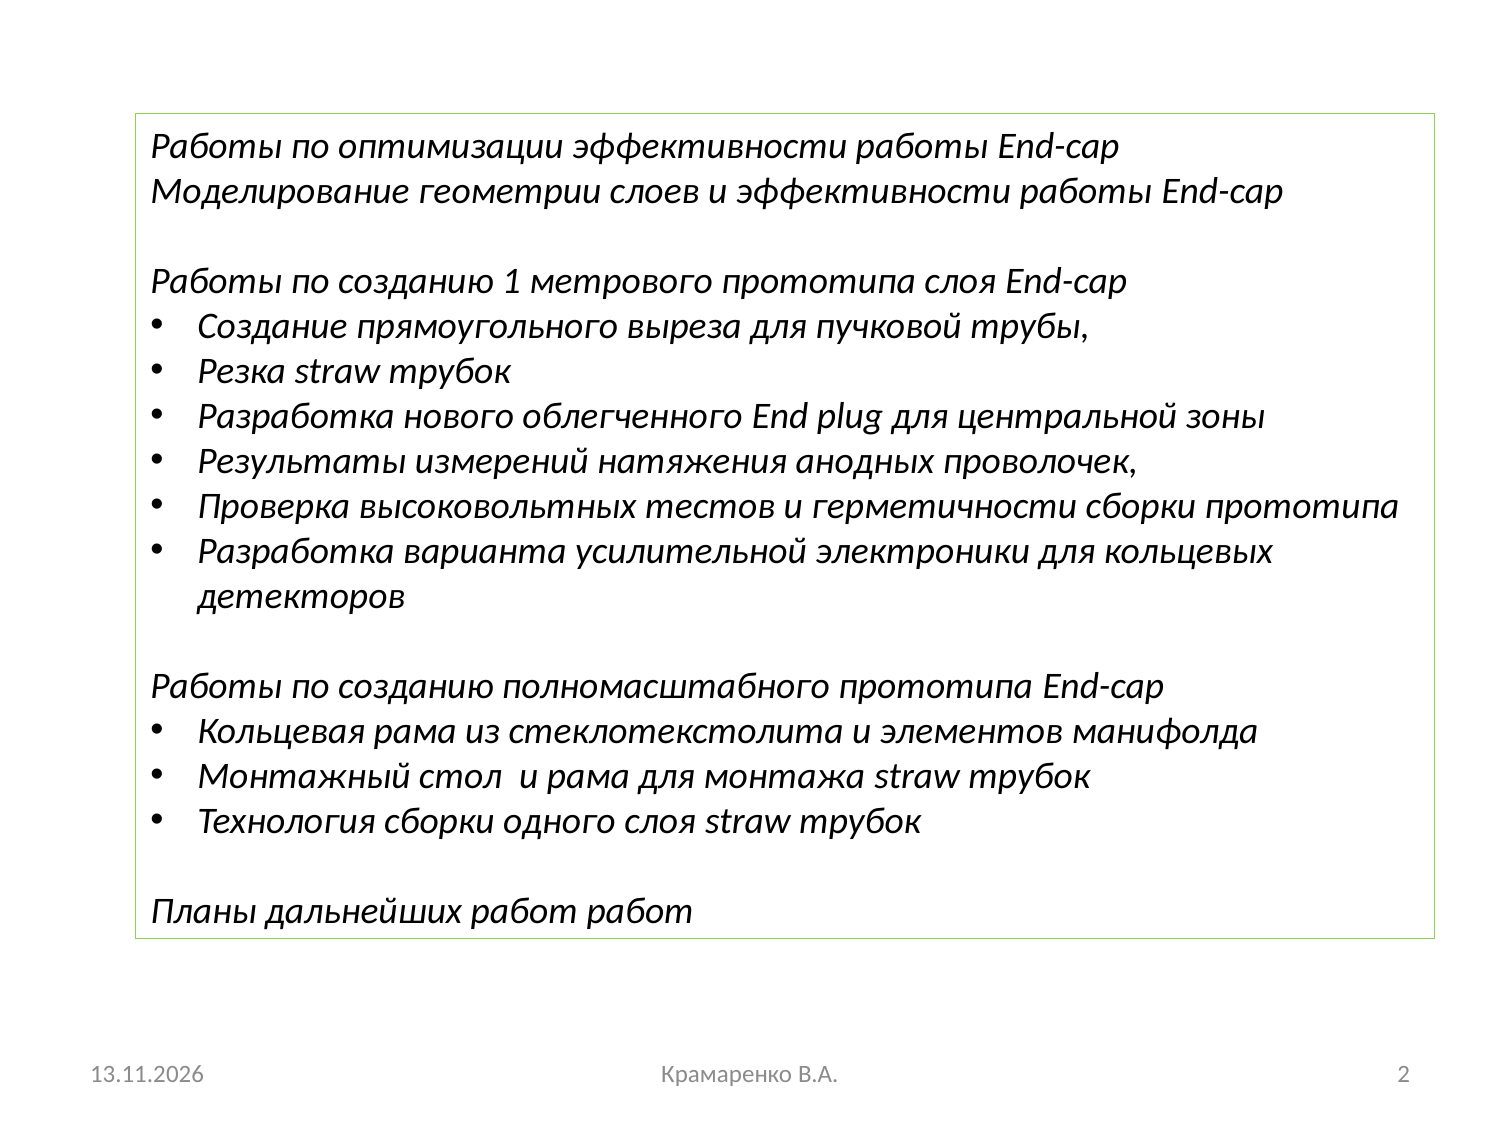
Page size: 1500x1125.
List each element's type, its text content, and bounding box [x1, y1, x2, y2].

footer Крамаренко В.А. [512, 1042, 988, 1103]
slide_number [75, 1042, 425, 1103]
text_box Работы по оптимизации эффективности работы End-cap Моделирование геометрии слоев и эффективности работы End-cap Работы по созданию 1 метрового прототипа слоя End-cap Создание прямоугольного выреза для пучковой трубы, Резка straw трубок Разработка нового облегченного End plug для центральной зоны Результаты измерений натяжения анодных проволочек, Проверка высоковольтных тестов и герметичности сборки прототипа Разработка варианта усилительной электроники для кольцевых детекторов Работы по созданию полномасштабного прототипа End-cap Кольцевая рама из стеклотекстолита и элементов манифолда Монтажный стол и рама для монтажа straw трубок Технология сборки одного слоя straw трубок Планы дальнейших работ работ [135, 113, 1435, 939]
slide_number 2 [1074, 1042, 1425, 1103]
